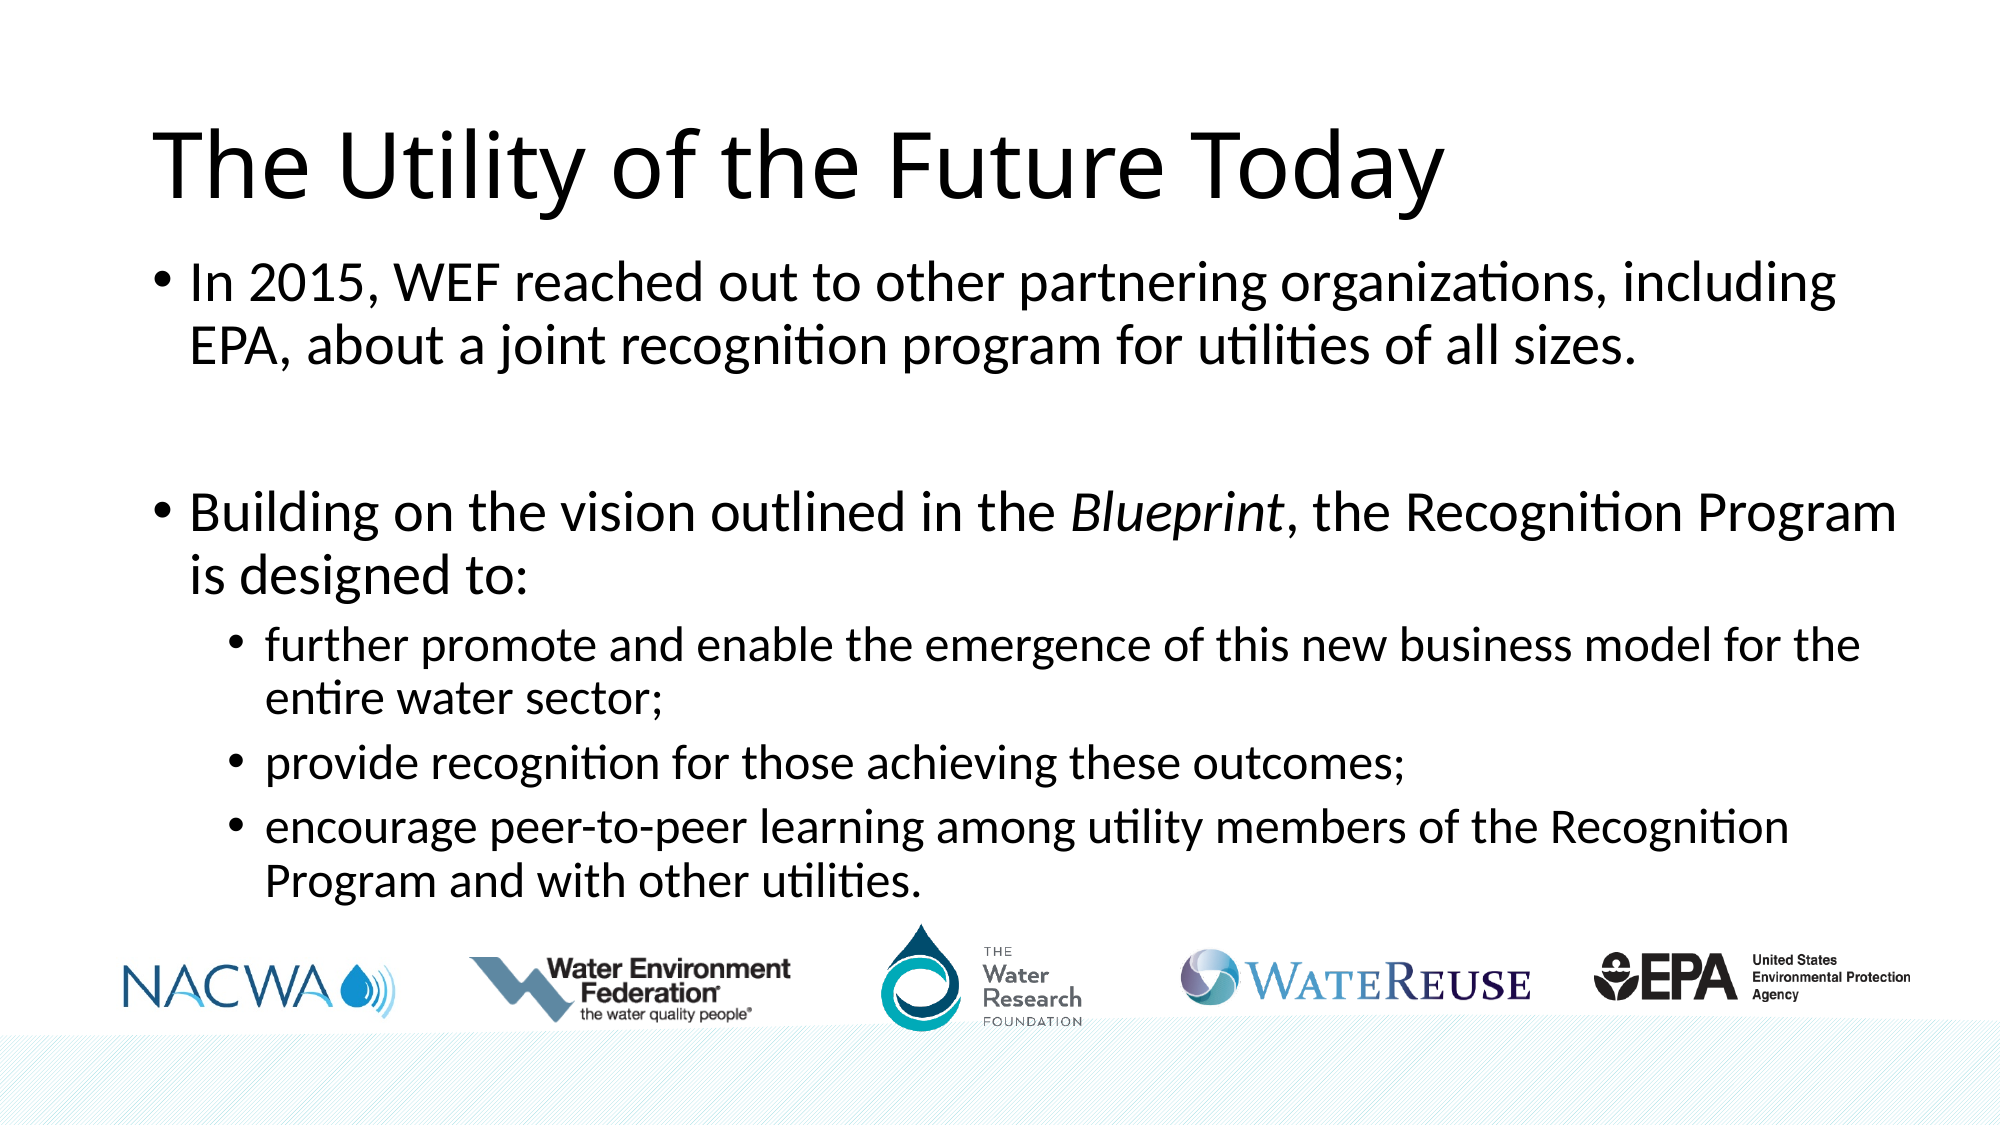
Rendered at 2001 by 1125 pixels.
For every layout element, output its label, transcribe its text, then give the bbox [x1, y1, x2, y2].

list In 2015, WEF reached out to other partnering organizations, including EPA, about a joint recognition program for utilities of all sizes. Building on the vision outlined in the Blueprint, the Recognition Program is designed to: further promote and enable the emergence of this new business model for the entire water sector; provide recognition for those achieving these outcomes; encourage peer-to-peer learning among utility members of the Recognition Program and with other utilities. [137, 243, 1930, 958]
picture [1178, 947, 1530, 1007]
picture [863, 904, 1099, 1049]
picture [1594, 952, 1910, 1002]
picture [469, 957, 794, 1025]
title The Utility of the Future Today [137, 59, 1863, 243]
picture [116, 957, 402, 1025]
